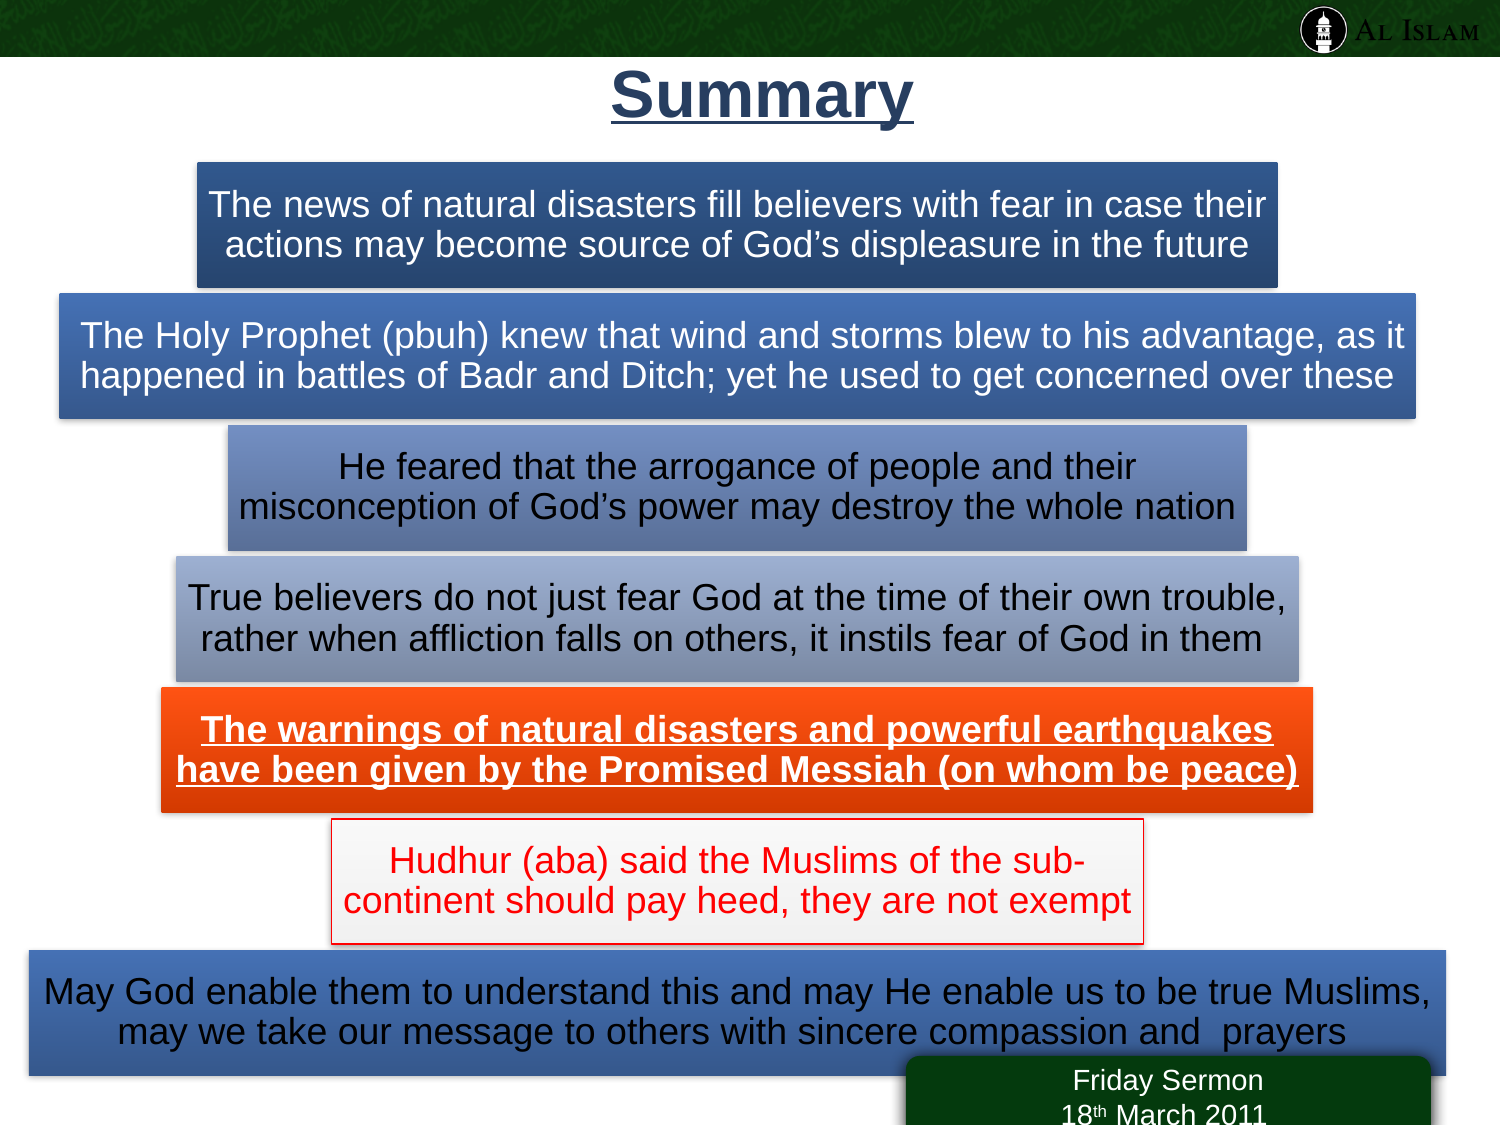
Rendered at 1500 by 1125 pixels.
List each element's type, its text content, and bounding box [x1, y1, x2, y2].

title Summary [87, 50, 1438, 161]
text_box Friday Sermon 18th March 2011 [903, 1084, 1434, 1125]
picture [0, 0, 1500, 57]
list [0, 162, 1476, 1076]
